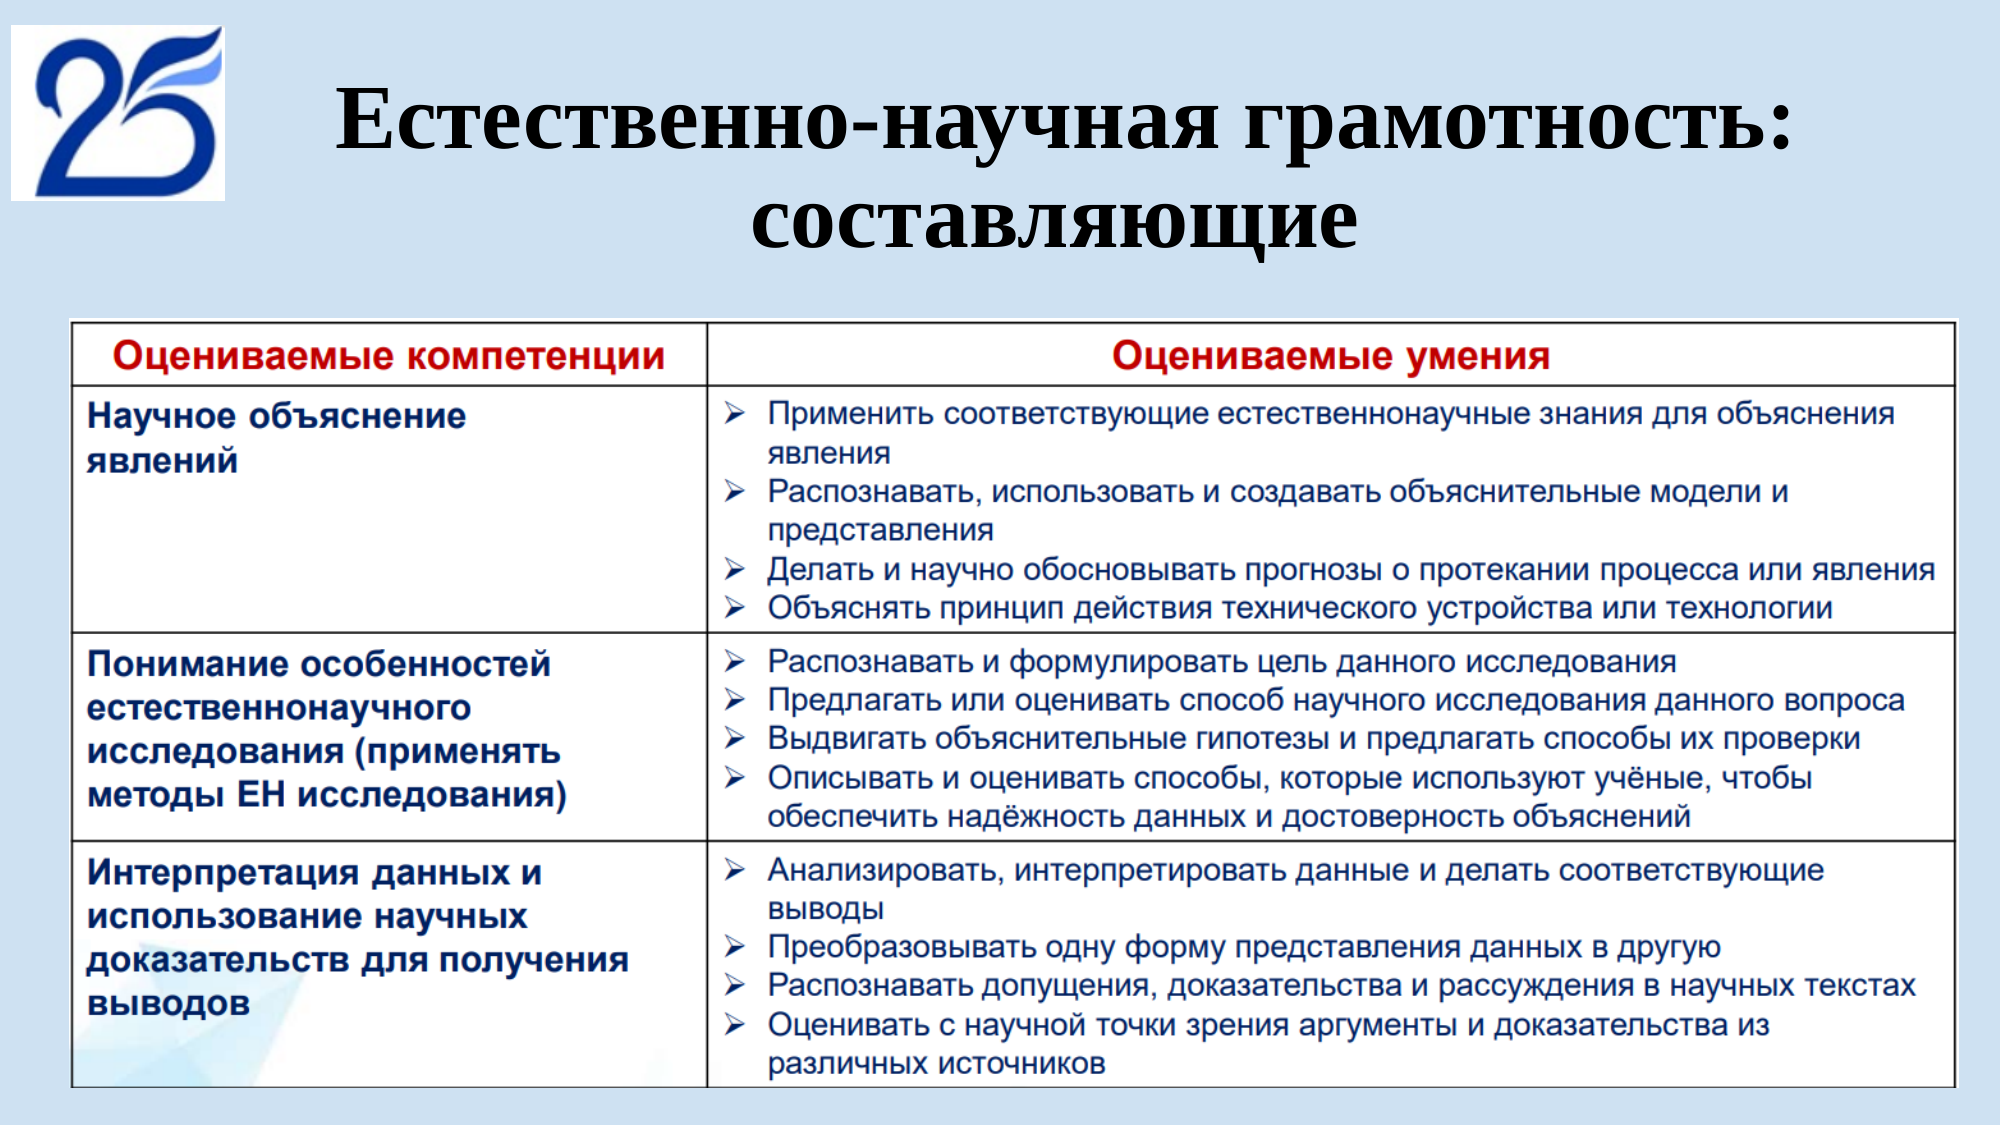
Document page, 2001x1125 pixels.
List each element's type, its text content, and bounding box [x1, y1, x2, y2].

title Естественно-научная грамотность: составляющие [270, 59, 1863, 278]
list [69, 318, 1959, 1088]
picture [11, 25, 225, 201]
